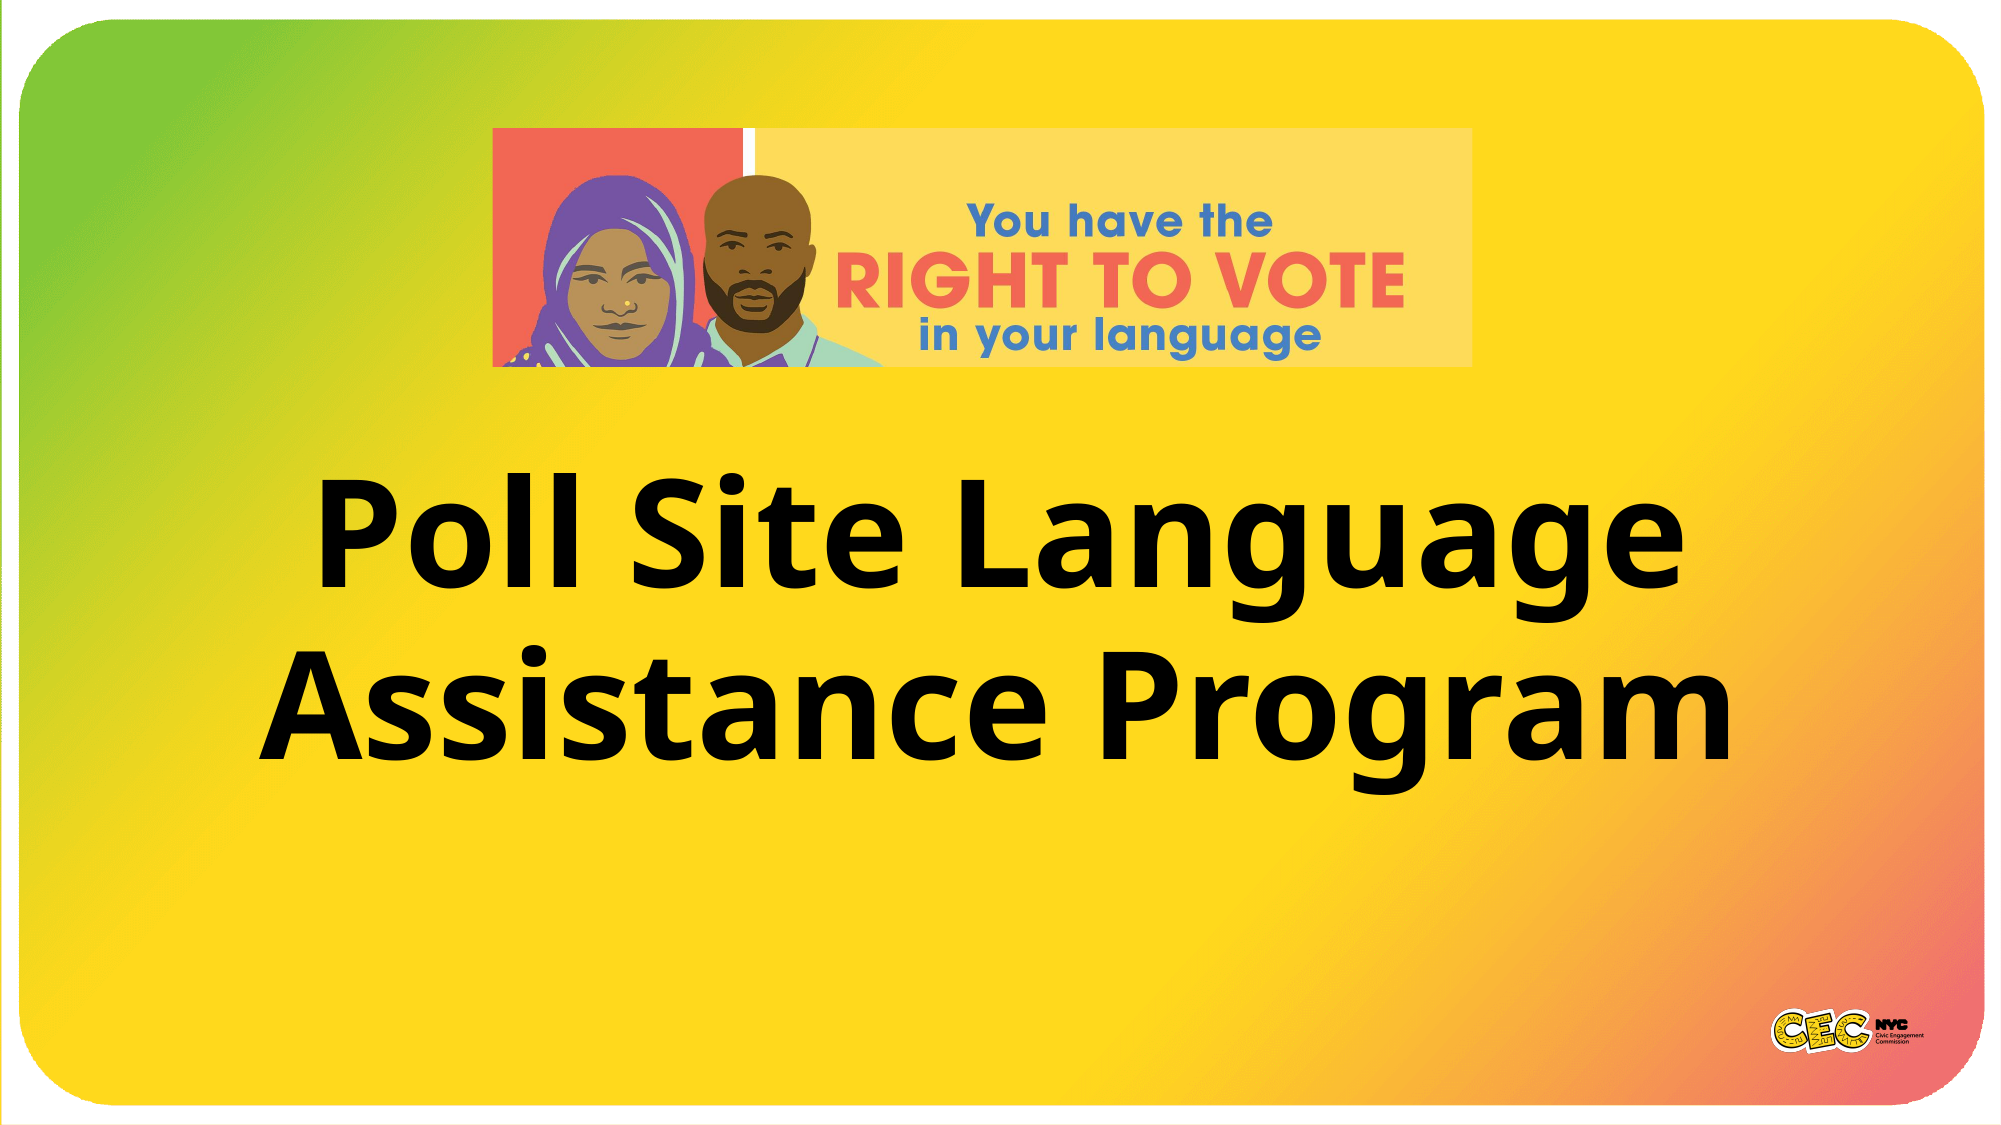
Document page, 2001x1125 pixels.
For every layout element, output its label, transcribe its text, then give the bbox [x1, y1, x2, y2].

title Poll Site Language Assistance Program [137, 451, 1863, 799]
picture [0, 0, 2001, 1125]
